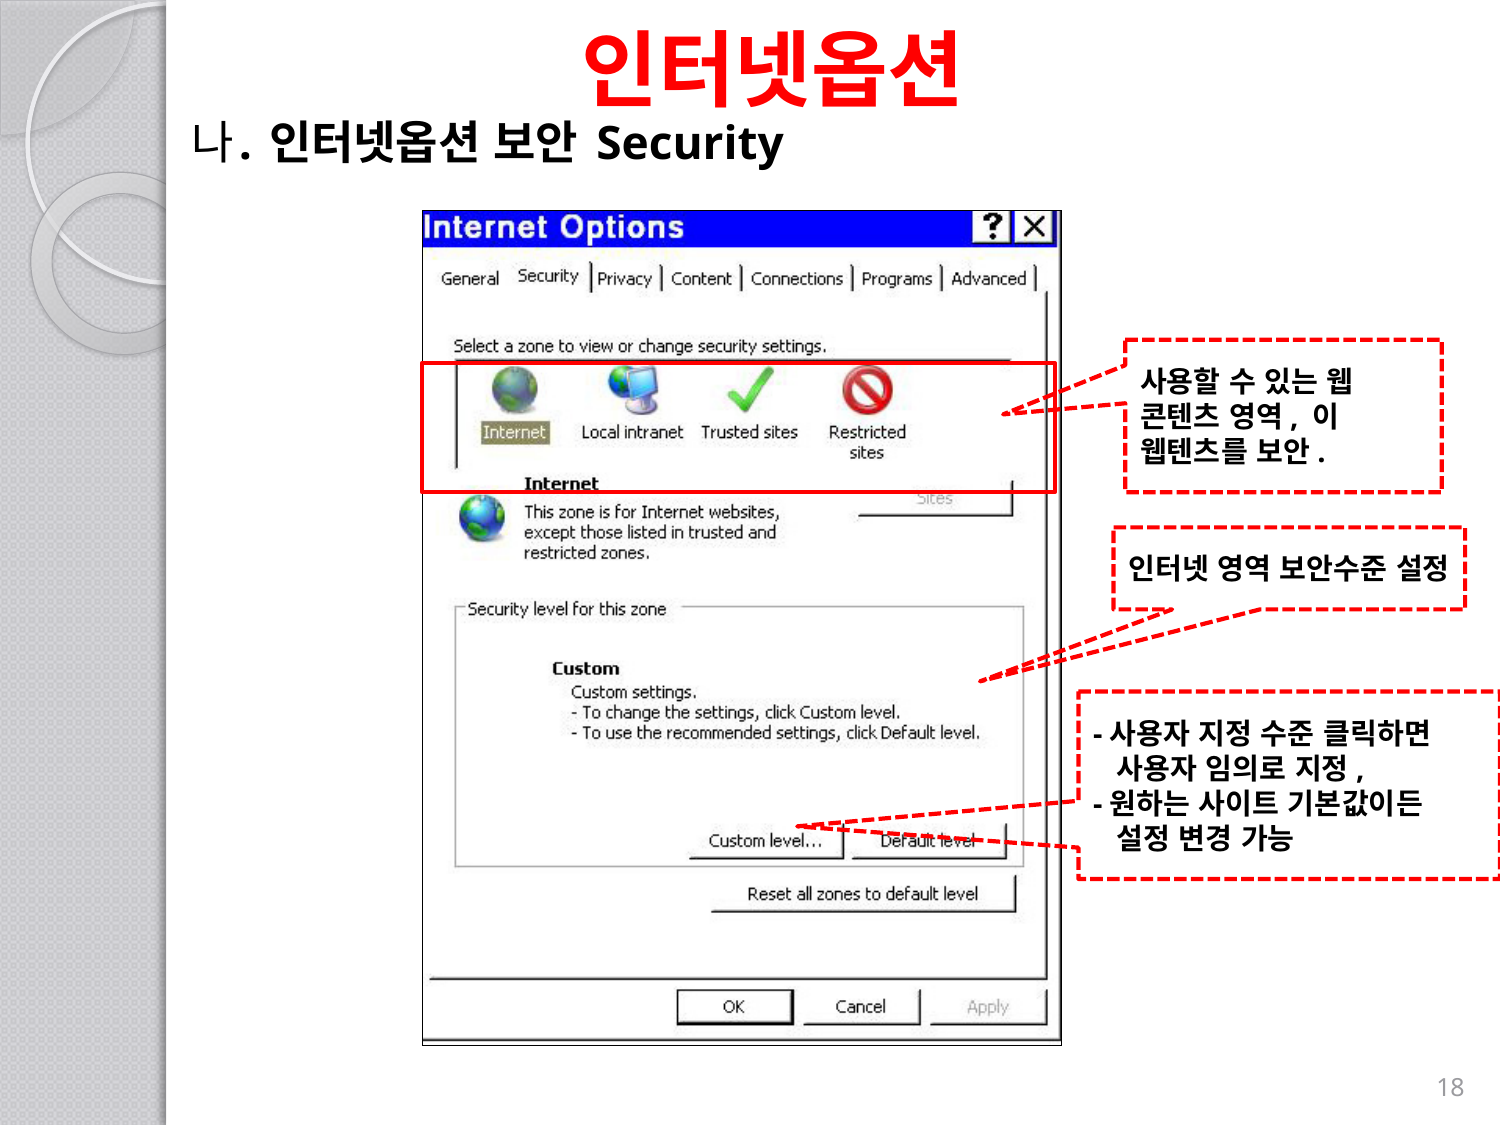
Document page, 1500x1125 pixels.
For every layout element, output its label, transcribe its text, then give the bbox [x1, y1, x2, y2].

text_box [163, 105, 1500, 1046]
slide_number 17 [1413, 1057, 1488, 1113]
text_box 인터넷옵션 [374, 0, 1125, 101]
